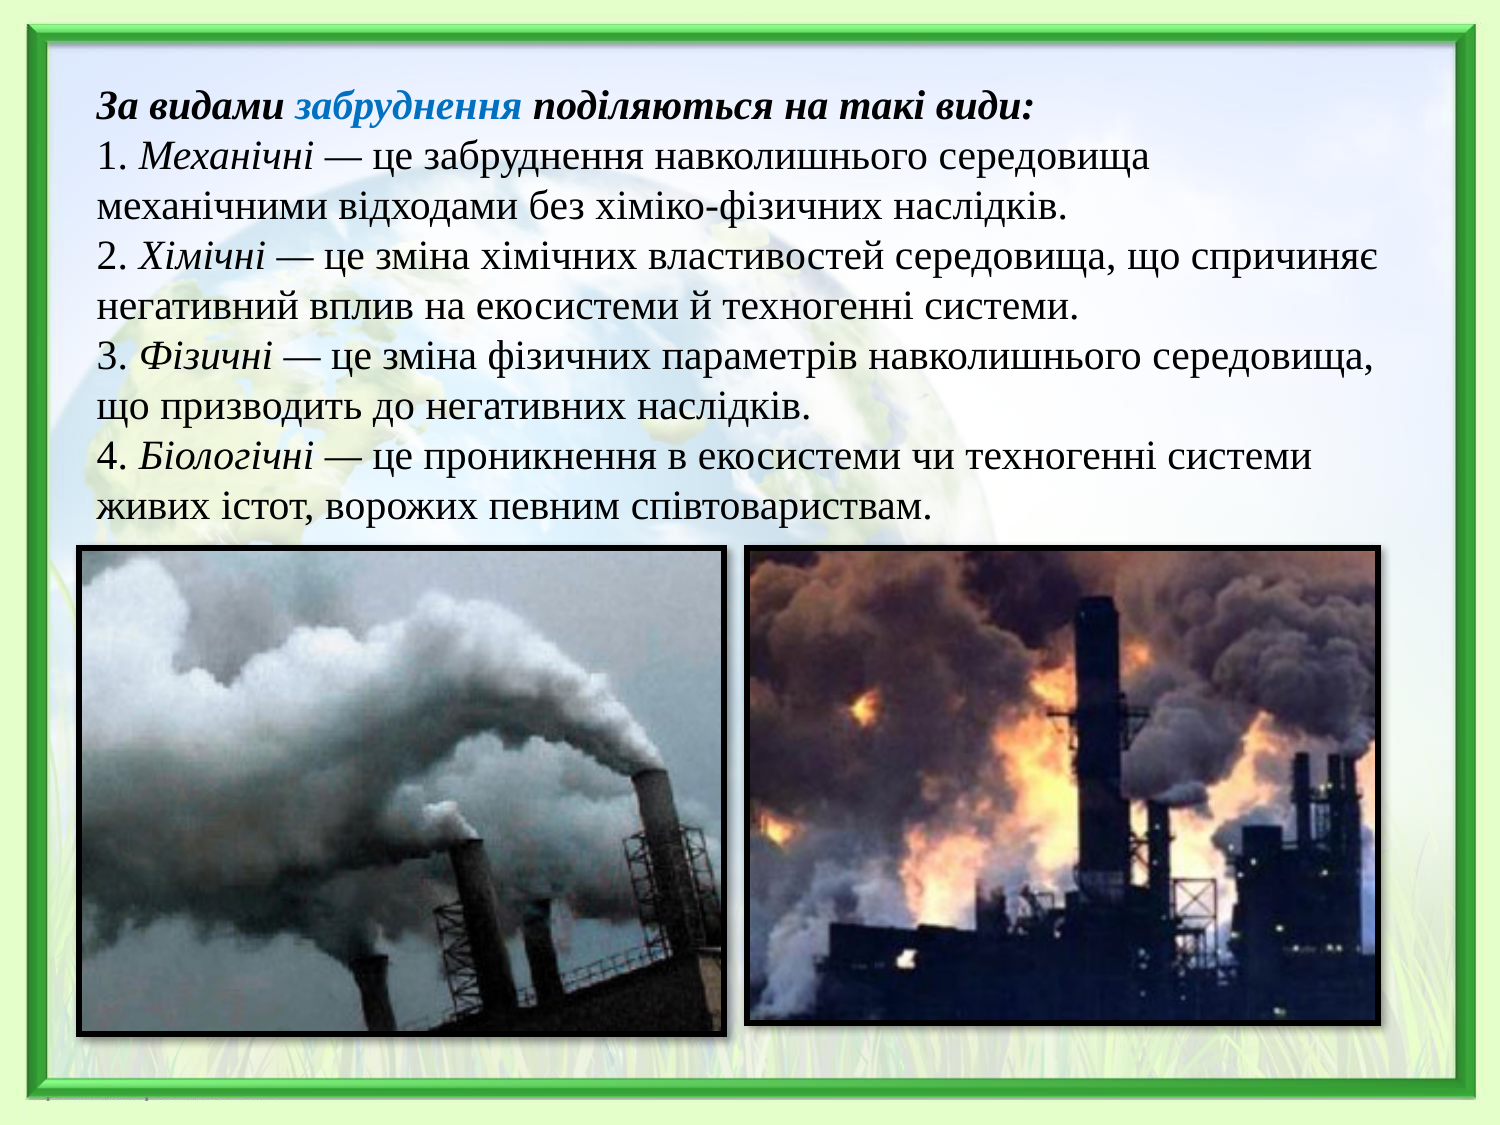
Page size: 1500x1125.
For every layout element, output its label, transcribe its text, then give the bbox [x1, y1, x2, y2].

text_box За видами забруднення поділяються на такі види: 1. Механічні — це забруднення навколишнього середовища механічними відходами без хіміко-фізичних наслідків. 2. Хімічні — це зміна хімічних властивостей середовища, що спричиняє негативний вплив на екосистеми й техногенні системи. 3. Фізичні — це зміна фізичних параметрів навколишнього середовища, що призводить до негативних наслідків. 4. Біологічні — це проникнення в екосистеми чи техногенні системи живих істот, ворожих певним співтовариствам. [81, 70, 1407, 536]
picture [0, 0, 1500, 1125]
